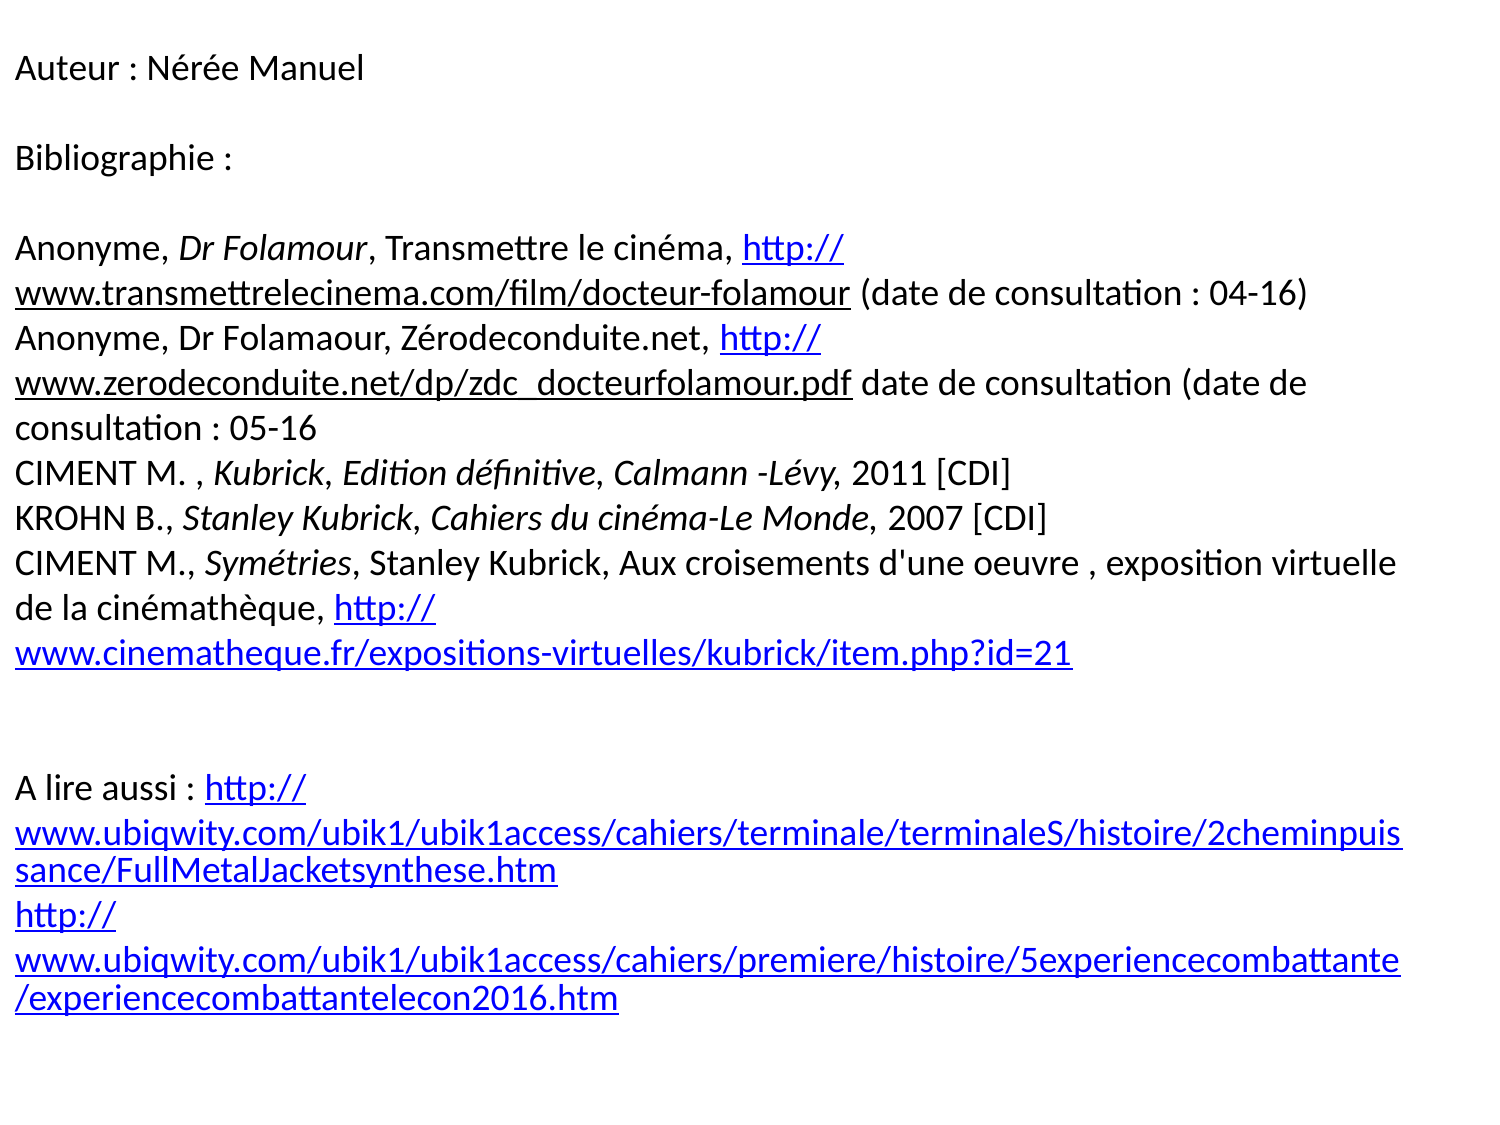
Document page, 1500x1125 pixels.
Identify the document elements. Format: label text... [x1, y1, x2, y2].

text_box Auteur : Nérée Manuel Bibliographie : Anonyme, Dr Folamour, Transmettre le cinéma, http://www.transmettrelecinema.com/film/docteur-folamour (date de consultation : 04-16) Anonyme, Dr Folamaour, Zérodeconduite.net, http://www.zerodeconduite.net/dp/zdc_docteurfolamour.pdf date de consultation (date de consultation : 05-16 CIMENT M. , Kubrick, Edition définitive, Calmann -Lévy, 2011 [CDI] KROHN B., Stanley Kubrick, Cahiers du cinéma-Le Monde, 2007 [CDI] CIMENT M., Symétries, Stanley Kubrick, Aux croisements d'une oeuvre , exposition virtuelle de la cinémathèque, http://www.cinematheque.fr/expositions-virtuelles/kubrick/item.php?id=21 A lire aussi : http://www.ubiqwity.com/ubik1/ubik1access/cahiers/terminale/terminaleS/histoire/2cheminpuissance/FullMetalJacketsynthese.htm http://www.ubiqwity.com/ubik1/ubik1access/cahiers/premiere/histoire/5experiencecombattante/experiencecombattantelecon2016.htm [0, 35, 1418, 1085]
